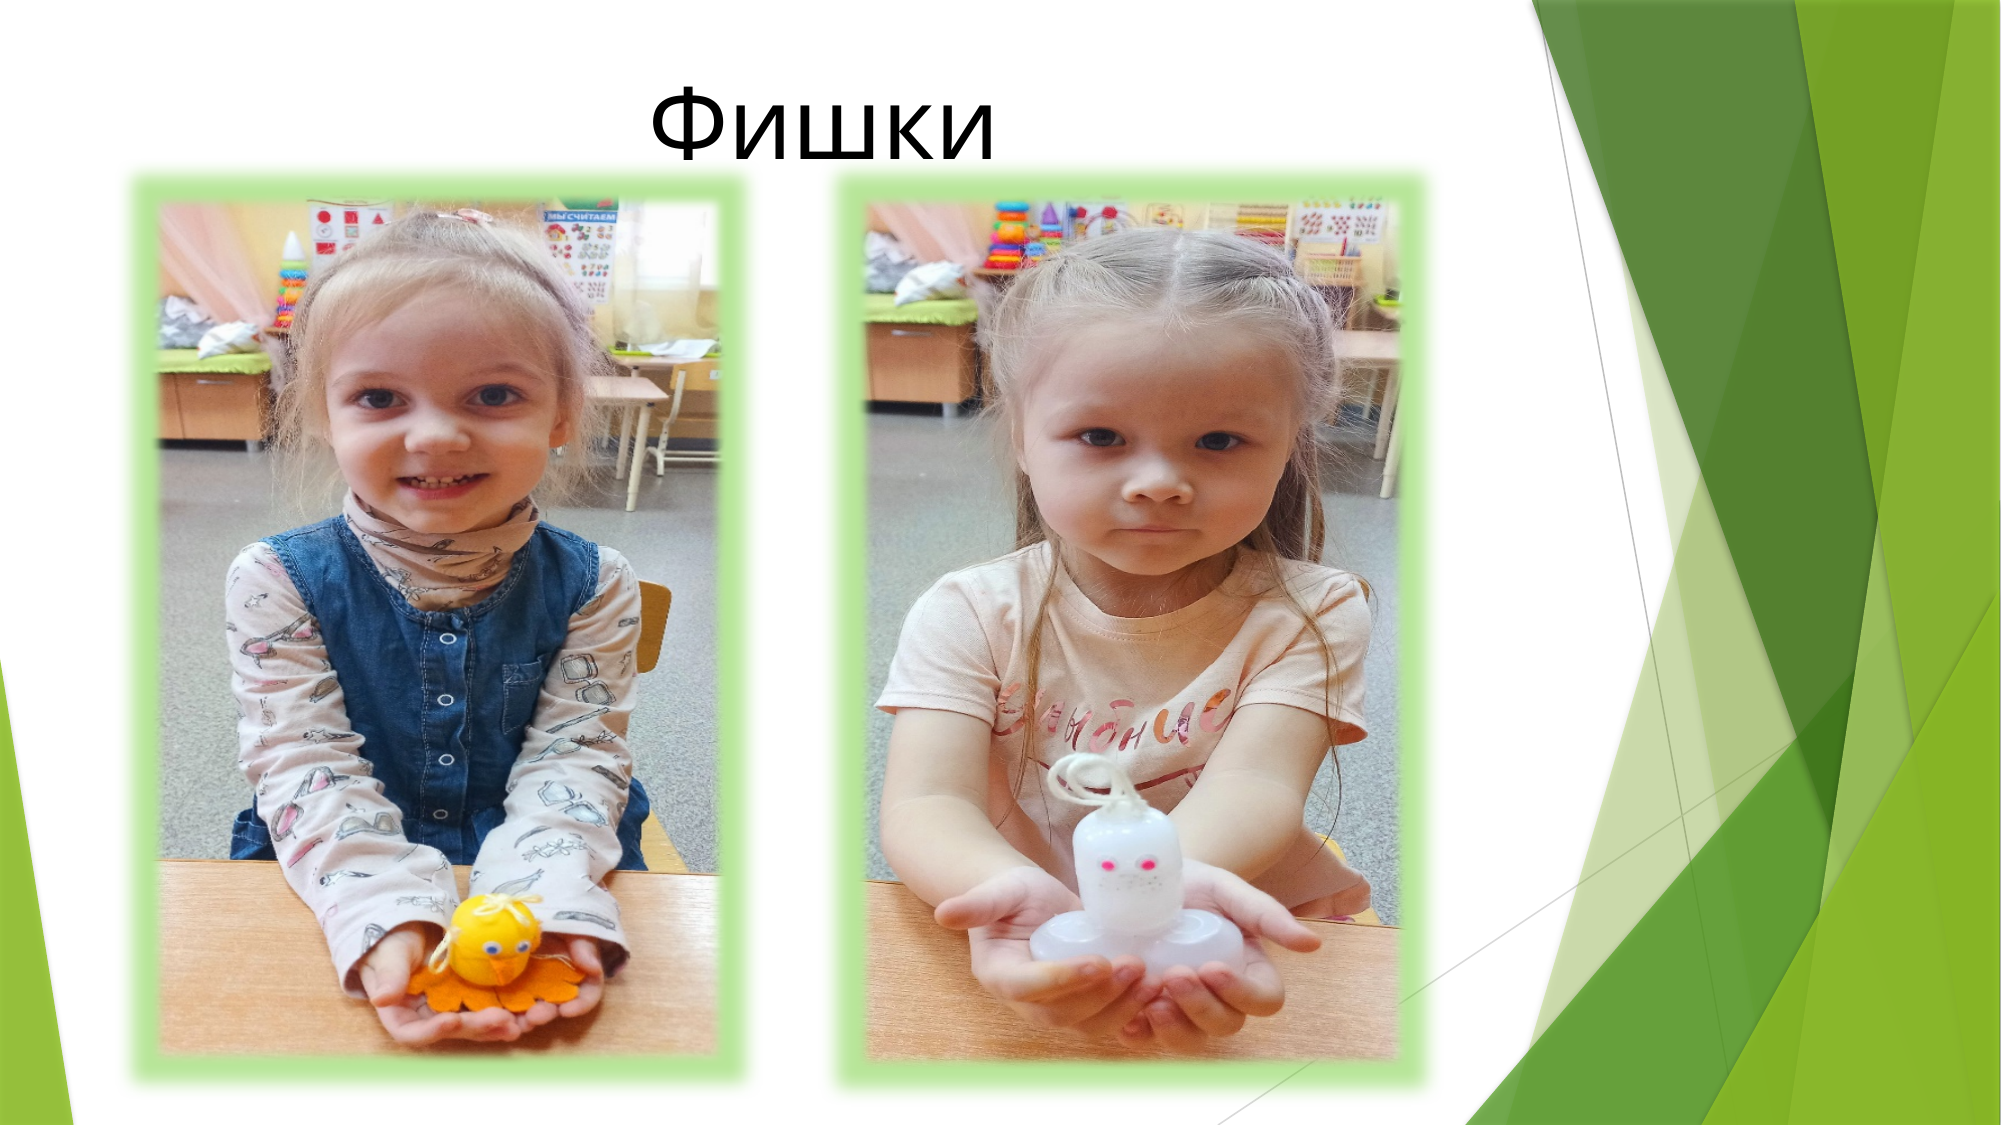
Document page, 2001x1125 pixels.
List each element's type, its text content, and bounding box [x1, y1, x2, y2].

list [855, 192, 1409, 1070]
title Фишки [118, 51, 1529, 269]
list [149, 192, 729, 1066]
